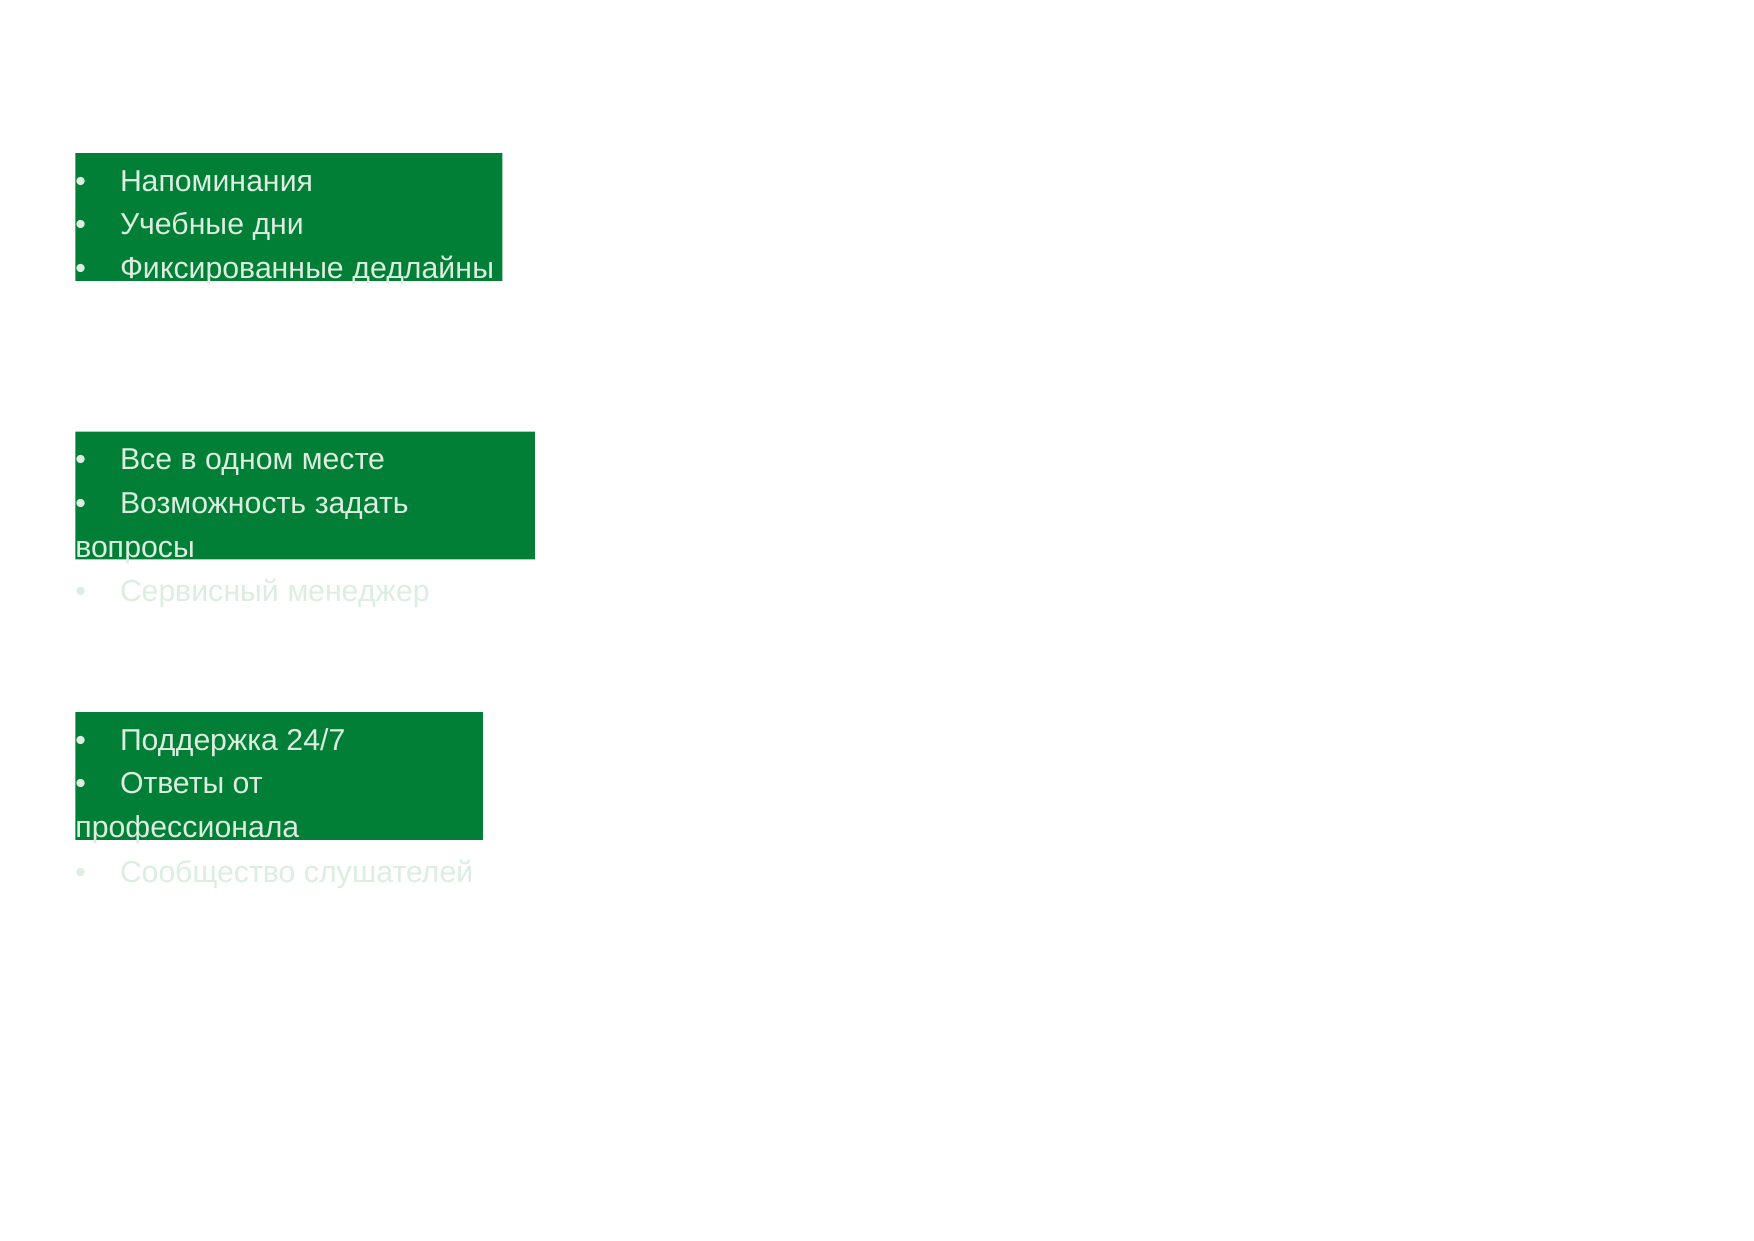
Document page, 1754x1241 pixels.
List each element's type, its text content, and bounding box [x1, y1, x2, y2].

text_box • Напоминания • Учебные дни • Фиксированные дедлайны [75, 153, 503, 281]
text_box • Все в одном месте • Возможность задать вопросы • Сервисный менеджер [75, 431, 535, 560]
text_box • Поддержка 24/7 • Ответы от профессионала • Сообщество слушателей [75, 712, 483, 840]
